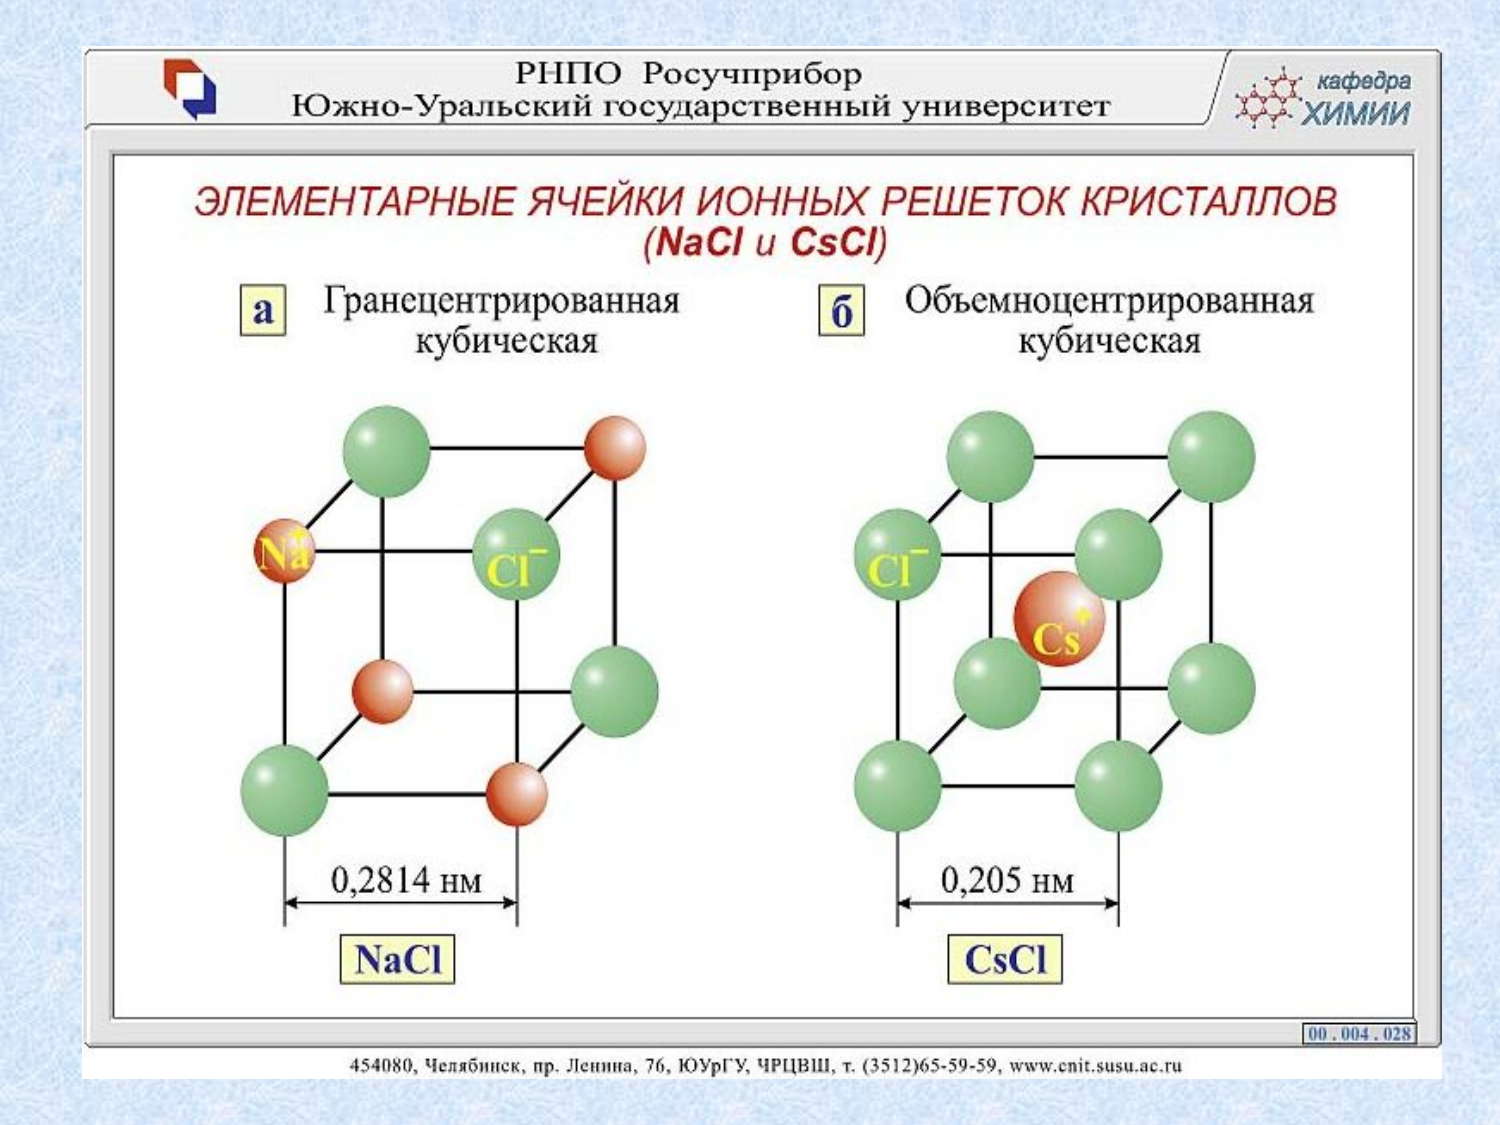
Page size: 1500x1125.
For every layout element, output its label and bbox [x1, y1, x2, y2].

list [81, 46, 1442, 1079]
picture [0, 0, 1500, 1125]
